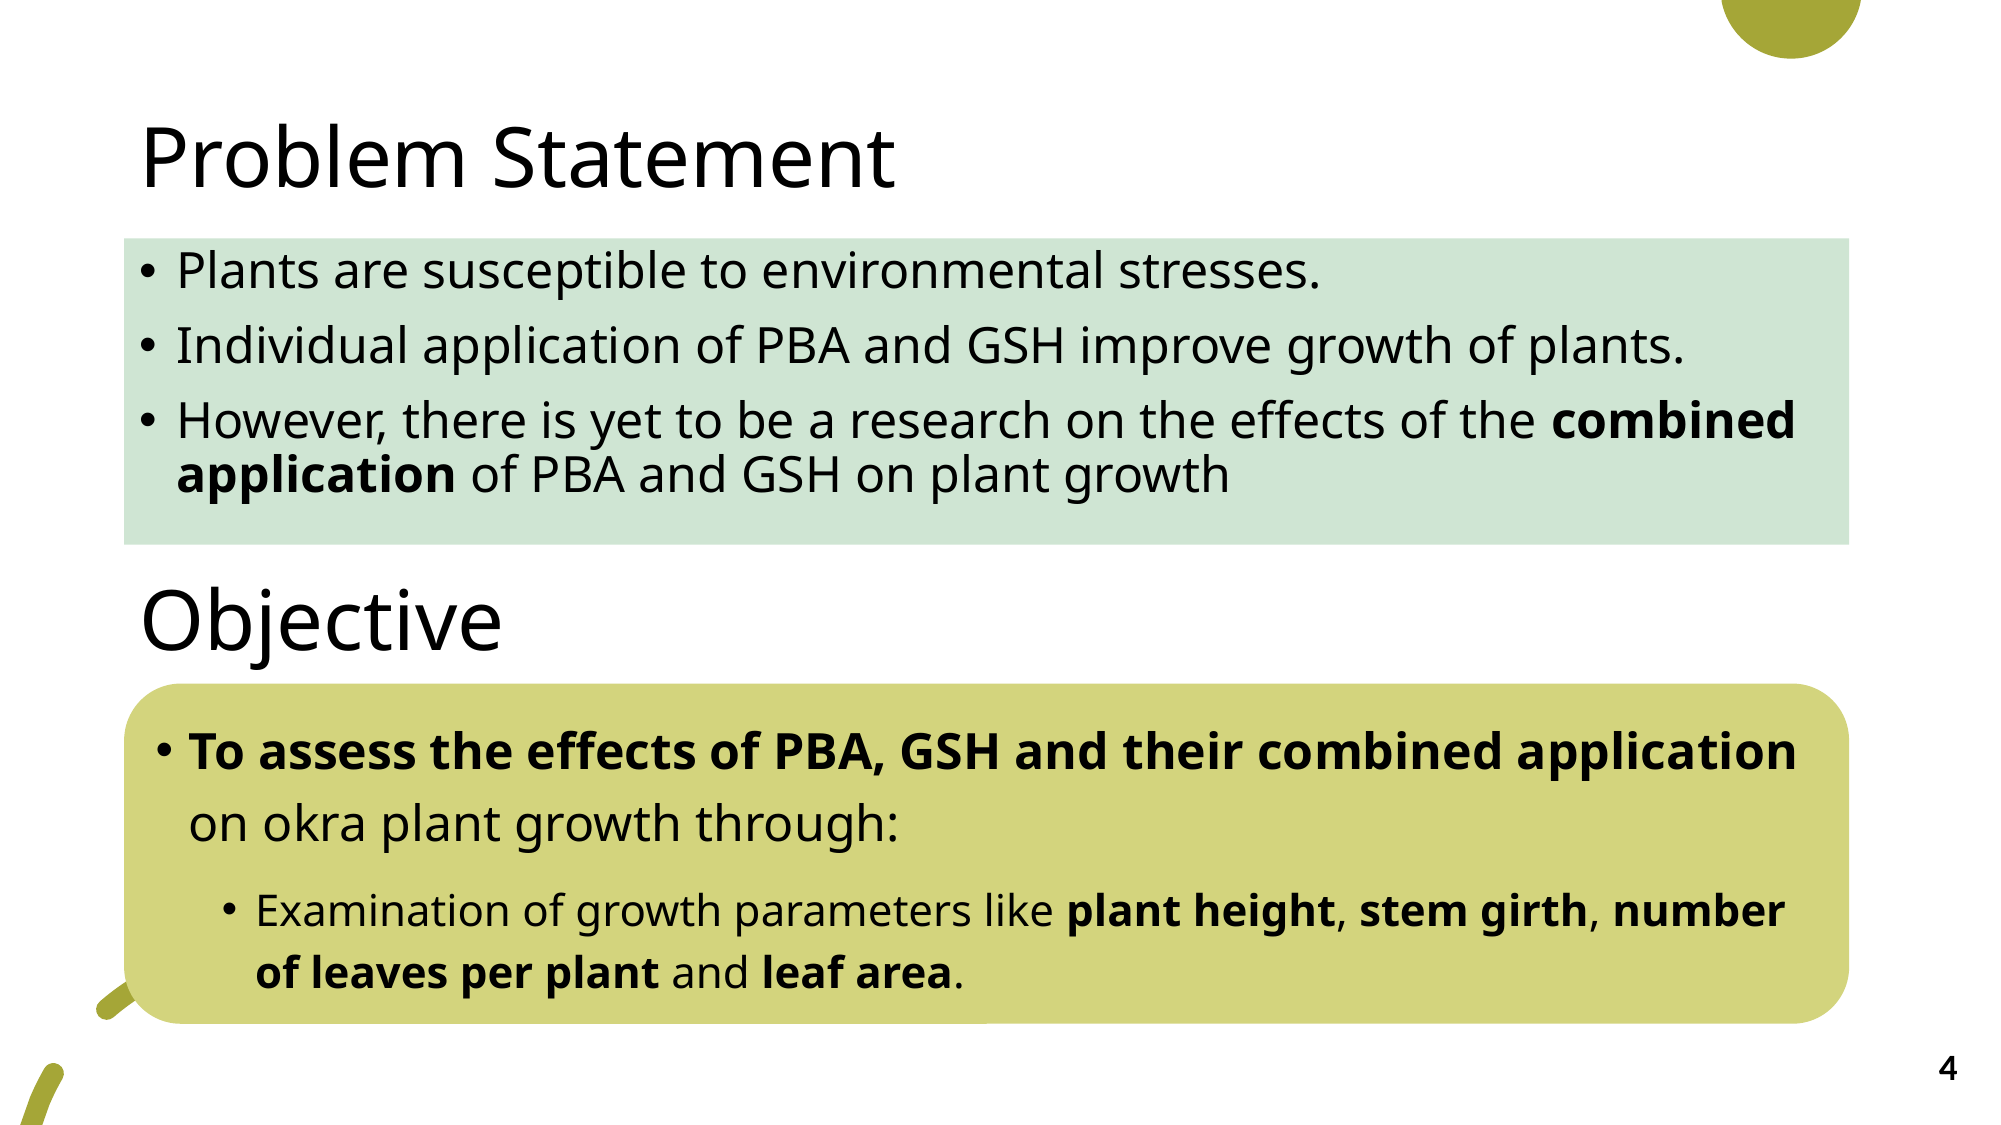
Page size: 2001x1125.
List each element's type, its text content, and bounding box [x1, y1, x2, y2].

list Plants are susceptible to environmental stresses. Individual application of PBA and GSH improve growth of plants. However, there is yet to be a research on the effects of the combined application of PBA and GSH on plant growth [124, 238, 1850, 544]
text_box 4 [1522, 1035, 1973, 1096]
text_box To assess the effects of PBA, GSH and their combined application on okra plant growth through: Examination of growth parameters like plant height, stem girth, number of leaves per plant and leaf area. [124, 683, 1850, 1024]
title Problem Statement [124, 51, 1850, 238]
text_box Objective [124, 544, 1850, 704]
